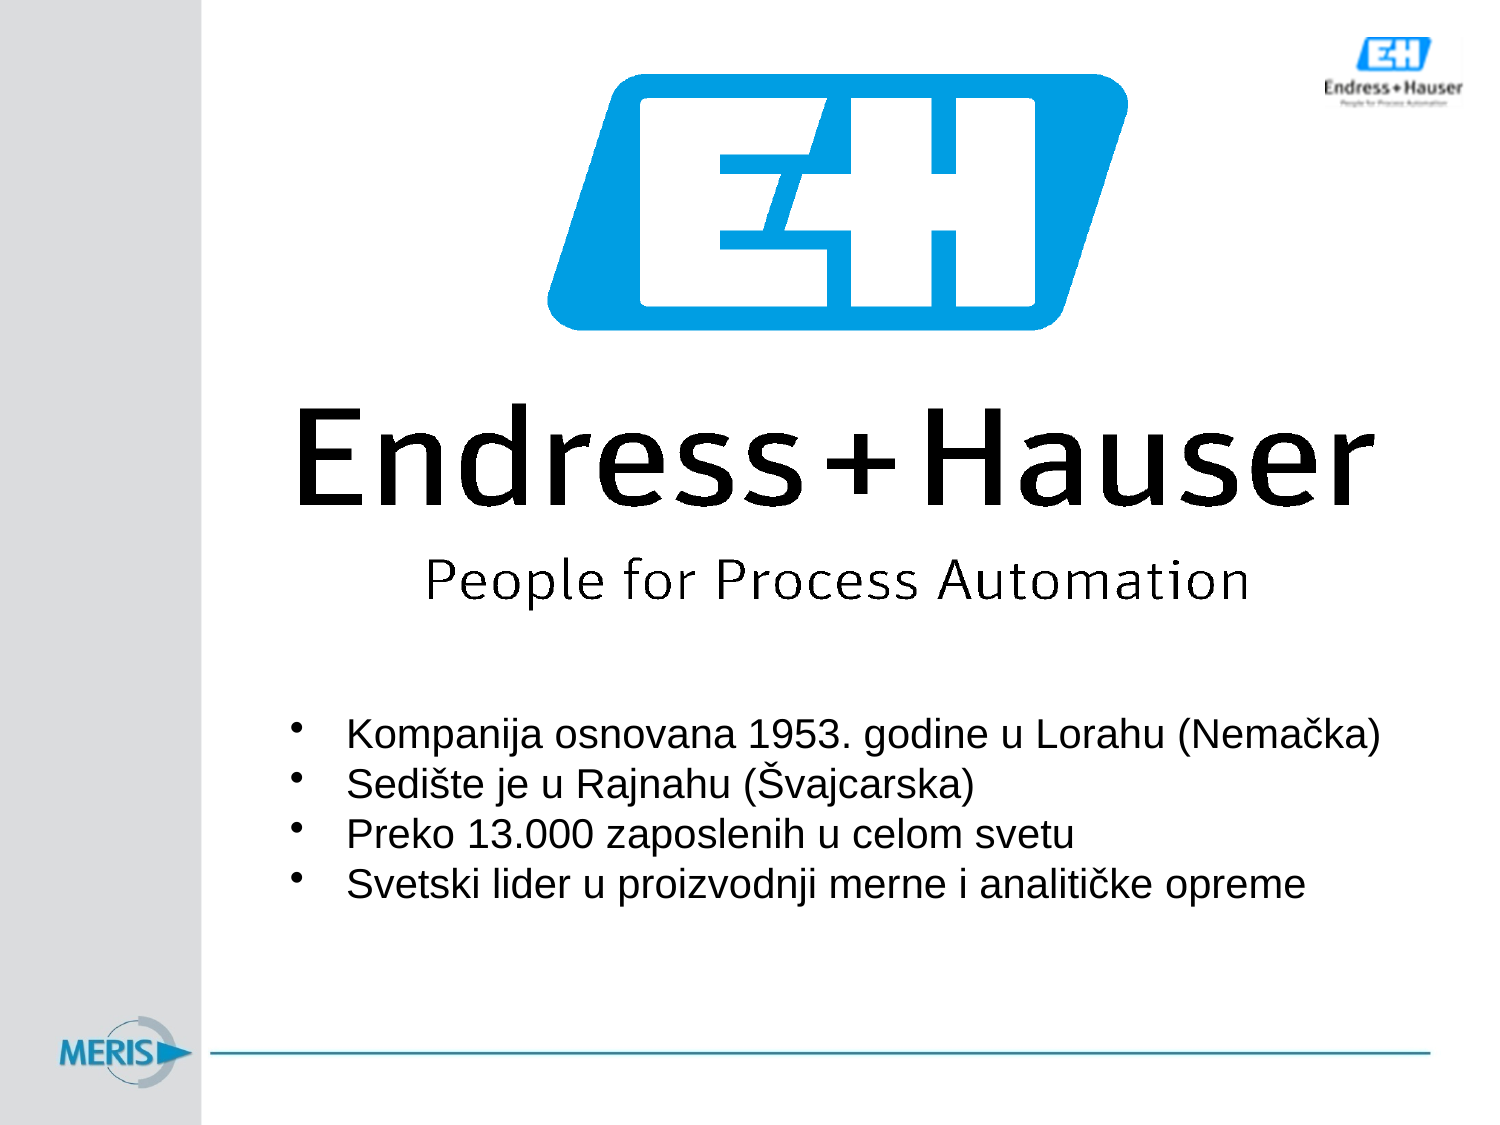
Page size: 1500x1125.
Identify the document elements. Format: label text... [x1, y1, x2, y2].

text_box Kompanija osnovana 1953. godine u Lorahu (Nemačka) Sedište je u Rajnahu (Švajcarska) Preko 13.000 zaposlenih u celom svetu Svetski lider u proizvodnji merne i analitičke opreme [274, 699, 1478, 915]
picture [0, 0, 1500, 1125]
